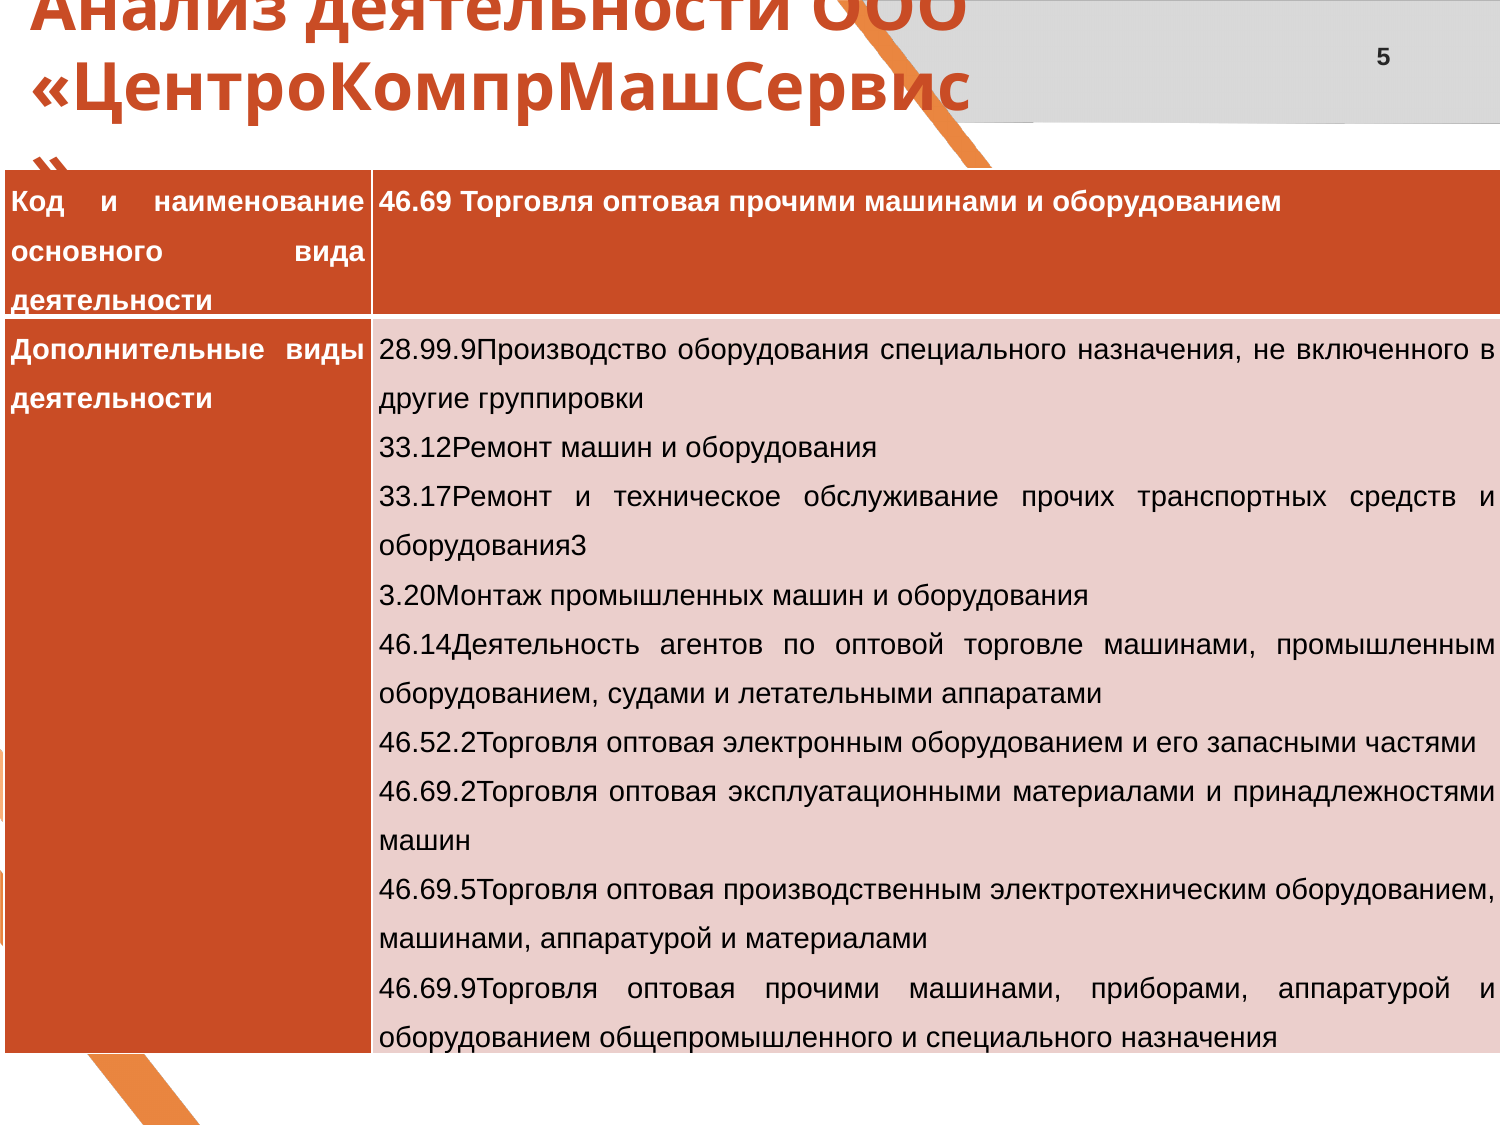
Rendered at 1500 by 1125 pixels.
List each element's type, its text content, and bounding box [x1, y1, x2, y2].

slide_number 5 [1342, 28, 1425, 78]
table_cell 28.99.9Производство оборудования специального назначения, не включенного в другие группировки 33.12Ремонт машин и оборудования 33.17Ремонт и техническое обслуживание прочих транспортных средств и оборудования3 3.20Монтаж промышленных машин и оборудования 46.14Деятельность агентов по оптовой торговле машинами, промышленным оборудованием, судами и летательными аппаратами 46.52.2Торговля оптовая электронным оборудованием и его запасными частями 46.69.2Торговля оптовая эксплуатационными материалами и принадлежностями машин 46.69.5Торговля оптовая производственным электротехническим оборудованием, машинами, аппаратурой и материалами 46.69.9Торговля оптовая прочими машинами, приборами, аппаратурой и оборудованием общепромышленного и специального назначения [373, 319, 1500, 1053]
text_box Анализ деятельности ООО «ЦентроКомпрМашСервис» [0, 3, 980, 165]
picture [0, 745, 200, 1125]
table_header Код и наименование основного вида деятельности [5, 170, 371, 314]
table_cell Дополнительные виды деятельности [5, 319, 371, 1053]
picture [837, 0, 1500, 168]
table_header 46.69 Торговля оптовая прочими машинами и оборудованием [373, 170, 1500, 314]
